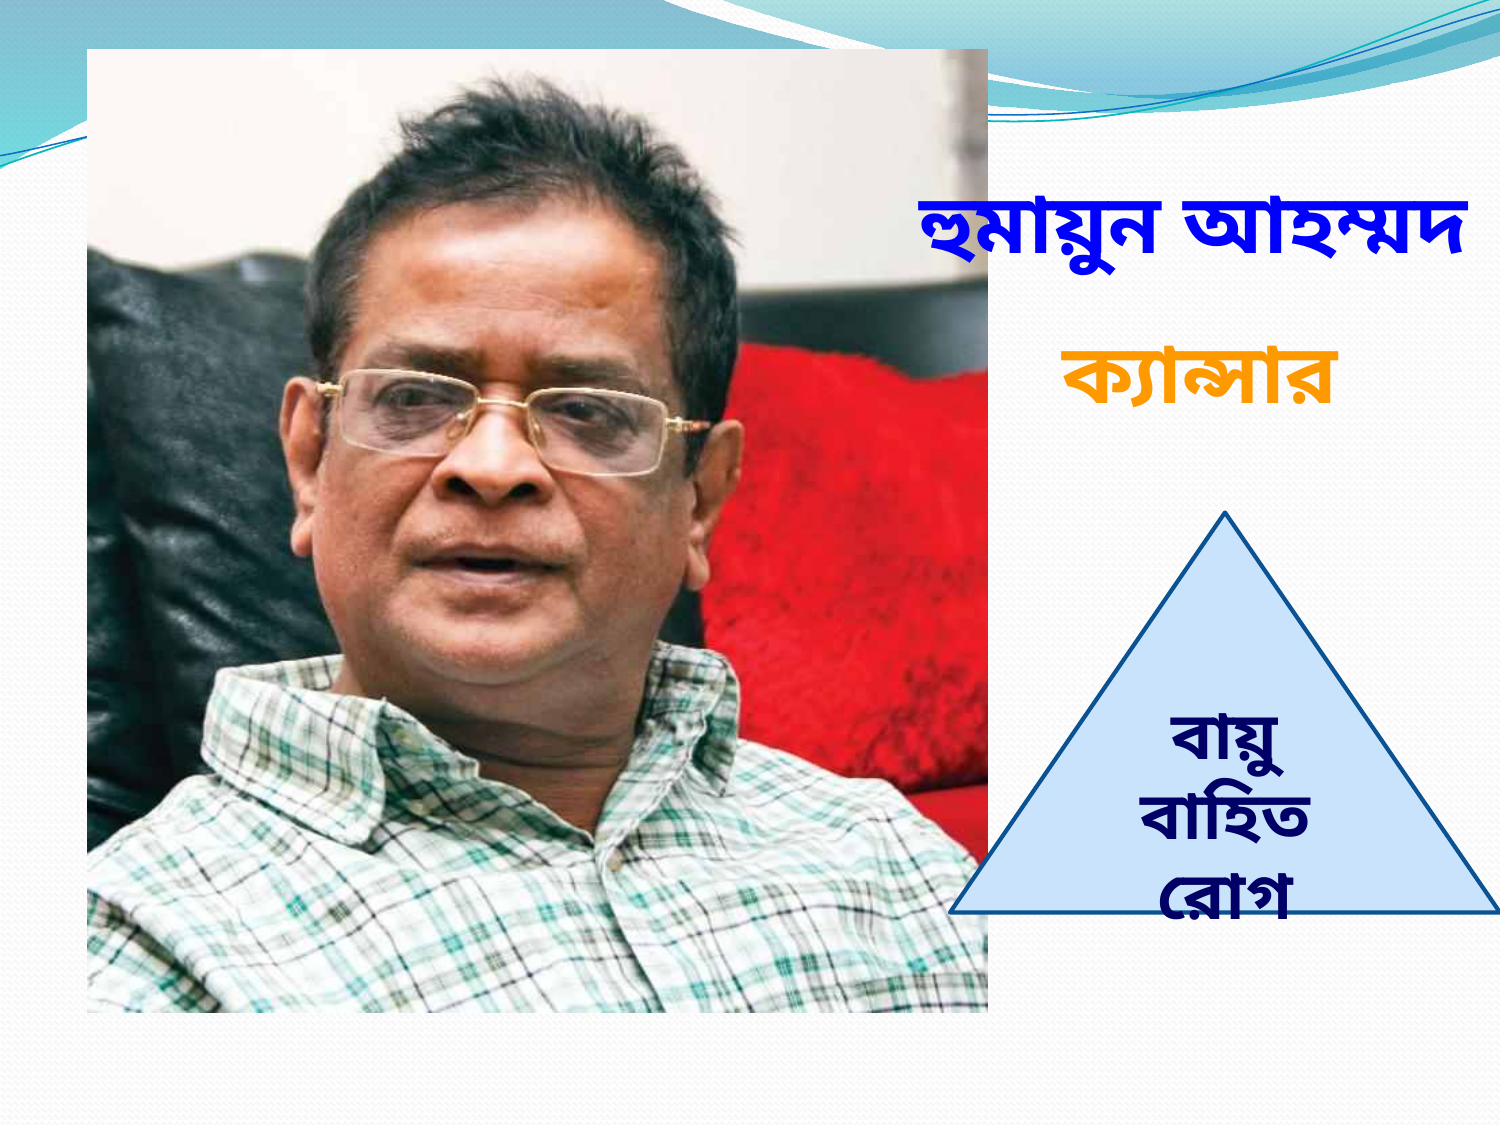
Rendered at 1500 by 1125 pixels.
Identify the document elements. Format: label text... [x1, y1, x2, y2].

text_box বায়ু বাহিত রোগ [994, 510, 1500, 915]
text_box হুমায়ুন আহম্মদ [994, 162, 1500, 278]
picture [87, 49, 988, 1013]
text_box ক্যান্সার [994, 312, 1463, 428]
